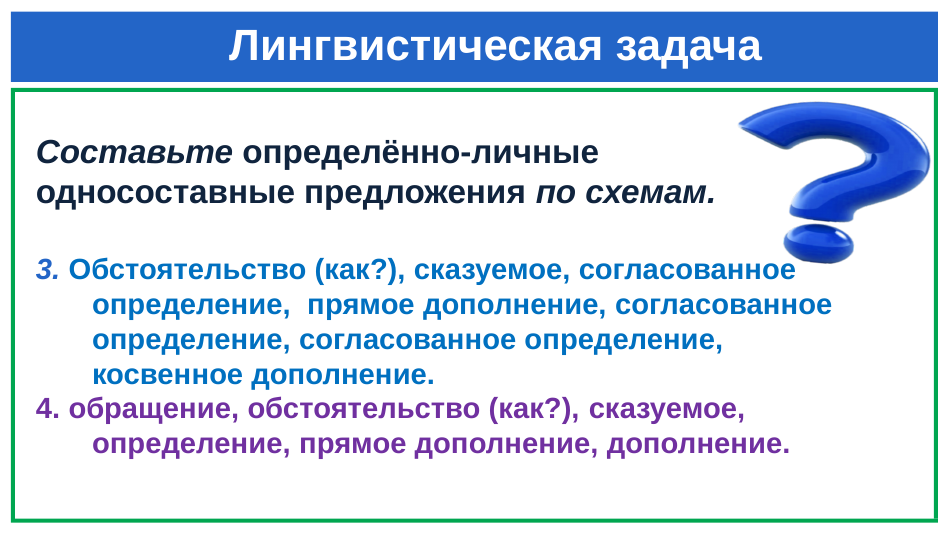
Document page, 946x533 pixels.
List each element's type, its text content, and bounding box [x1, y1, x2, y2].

list Составьте определённо-личные односоставные предложения по схемам. 3. Обстоятельство (как?), сказуемое, согласованное определение, прямое дополнение, согласованное определение, согласованное определение, косвенное дополнение. 4. обращение, обстоятельство (как?), сказуемое, определение, прямое дополнение, дополнение. [35, 90, 883, 464]
picture [673, 67, 946, 302]
title Лингвистическая задача [106, 16, 897, 69]
